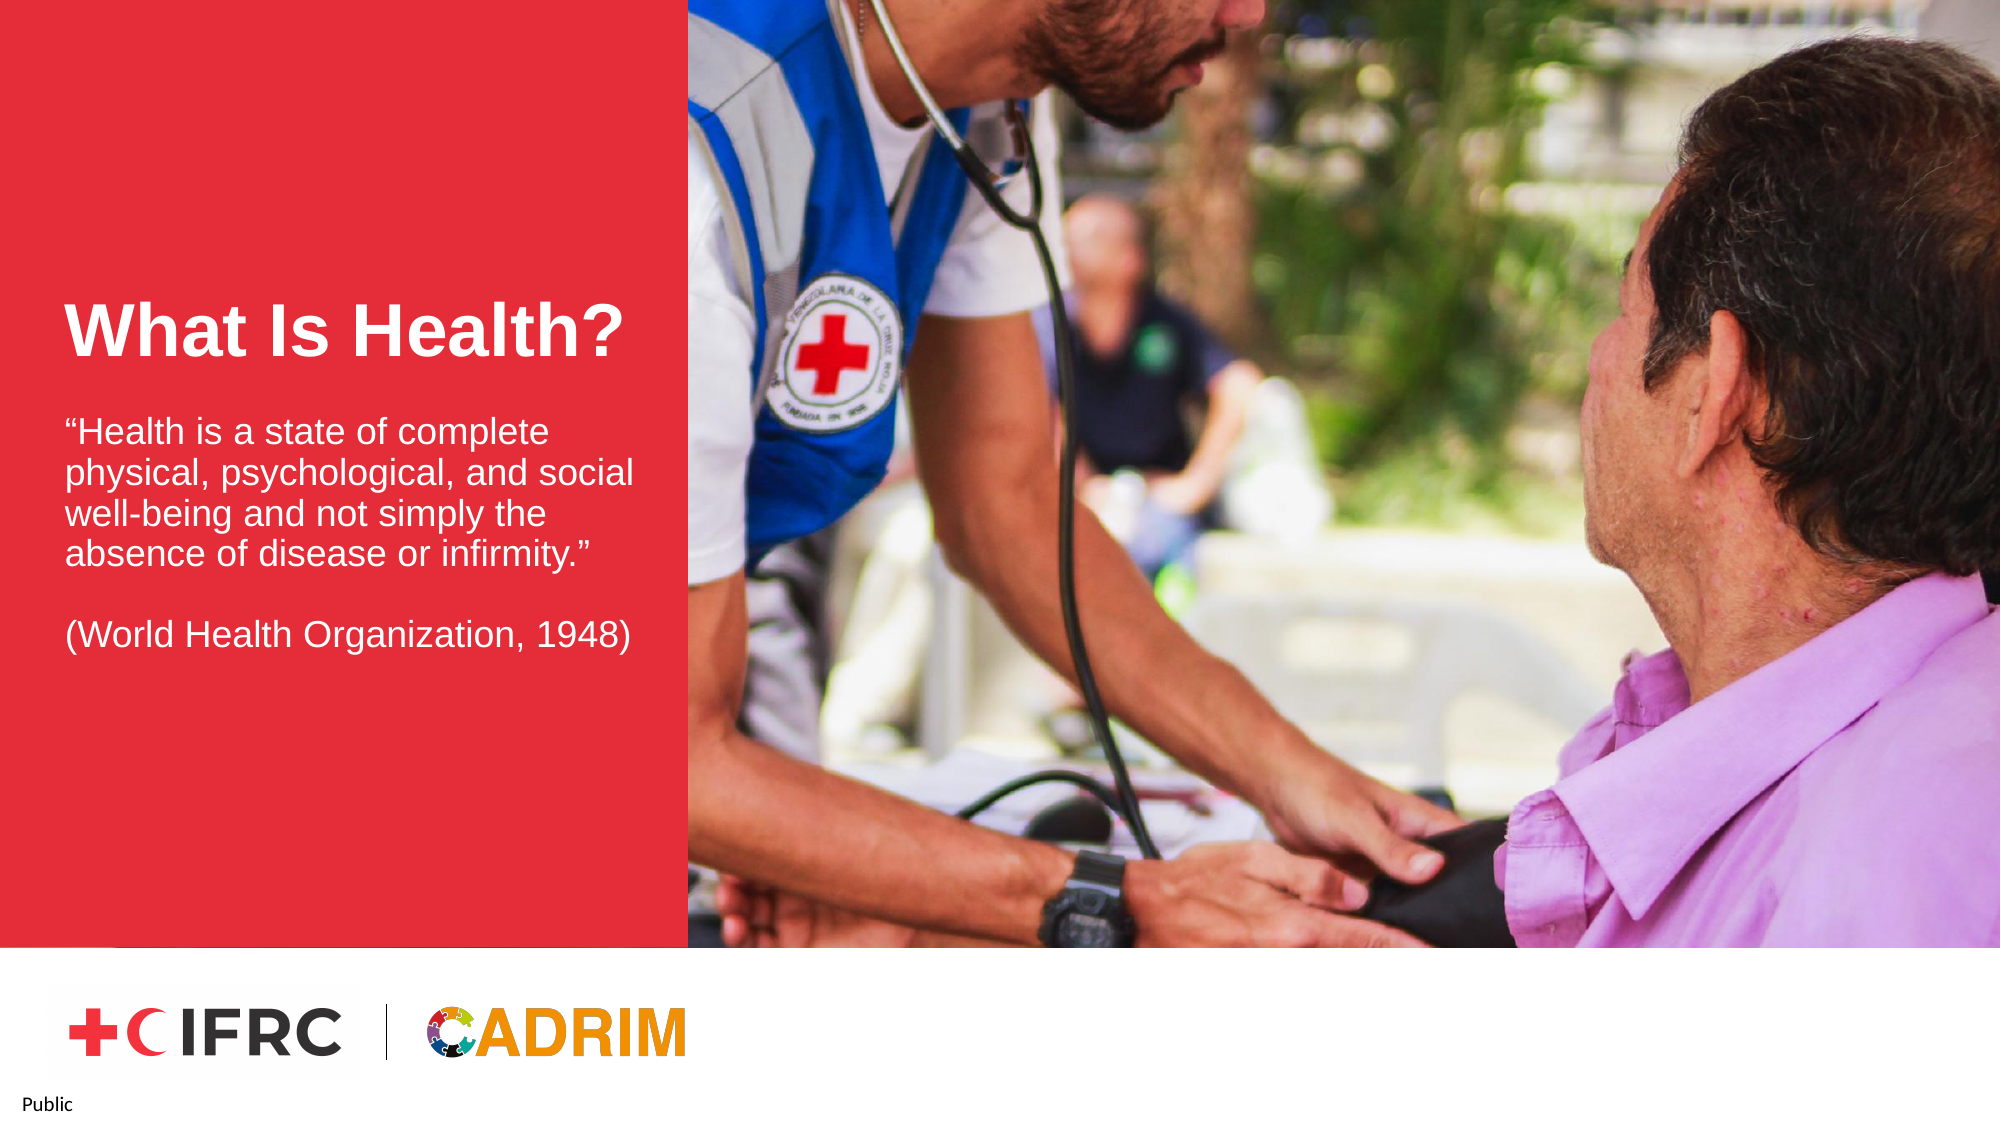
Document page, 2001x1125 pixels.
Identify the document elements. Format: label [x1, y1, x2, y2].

text_box [0, 939, 698, 1125]
picture [0, 0, 2000, 948]
